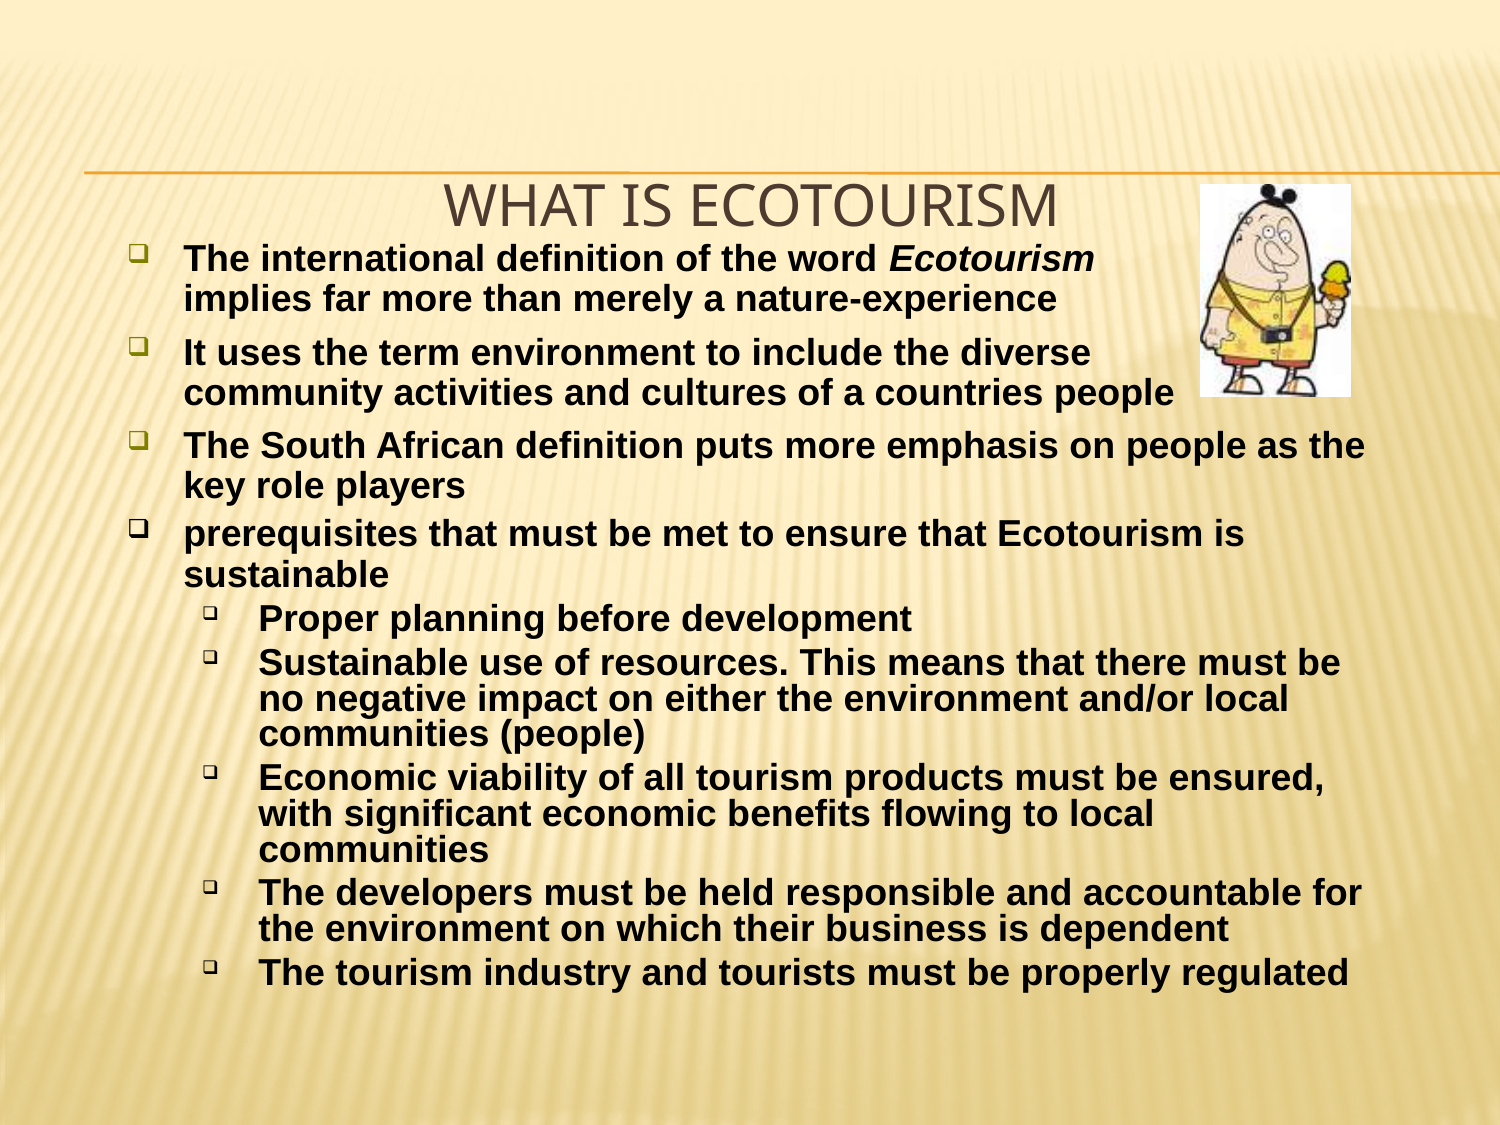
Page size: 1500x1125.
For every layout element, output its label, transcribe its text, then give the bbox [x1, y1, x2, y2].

title What is ecotourism [76, 160, 1427, 349]
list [1199, 184, 1351, 398]
text_box The international definition of the word Ecotourism implies far more than merely a nature-experience It uses the term environment to include the diverse community activities and cultures of a countries people The South African definition puts more emphasis on people as the key role players prerequisites that must be met to ensure that Ecotourism is sustainable Proper planning before development Sustainable use of resources. This means that there must be no negative impact on either the environment and/or local communities (people) Economic viability of all tourism products must be ensured, with significant economic benefits flowing to local communities The developers must be held responsible and accountable for the environment on which their business is dependent The tourism industry and tourists must be properly regulated [112, 349, 1388, 1000]
